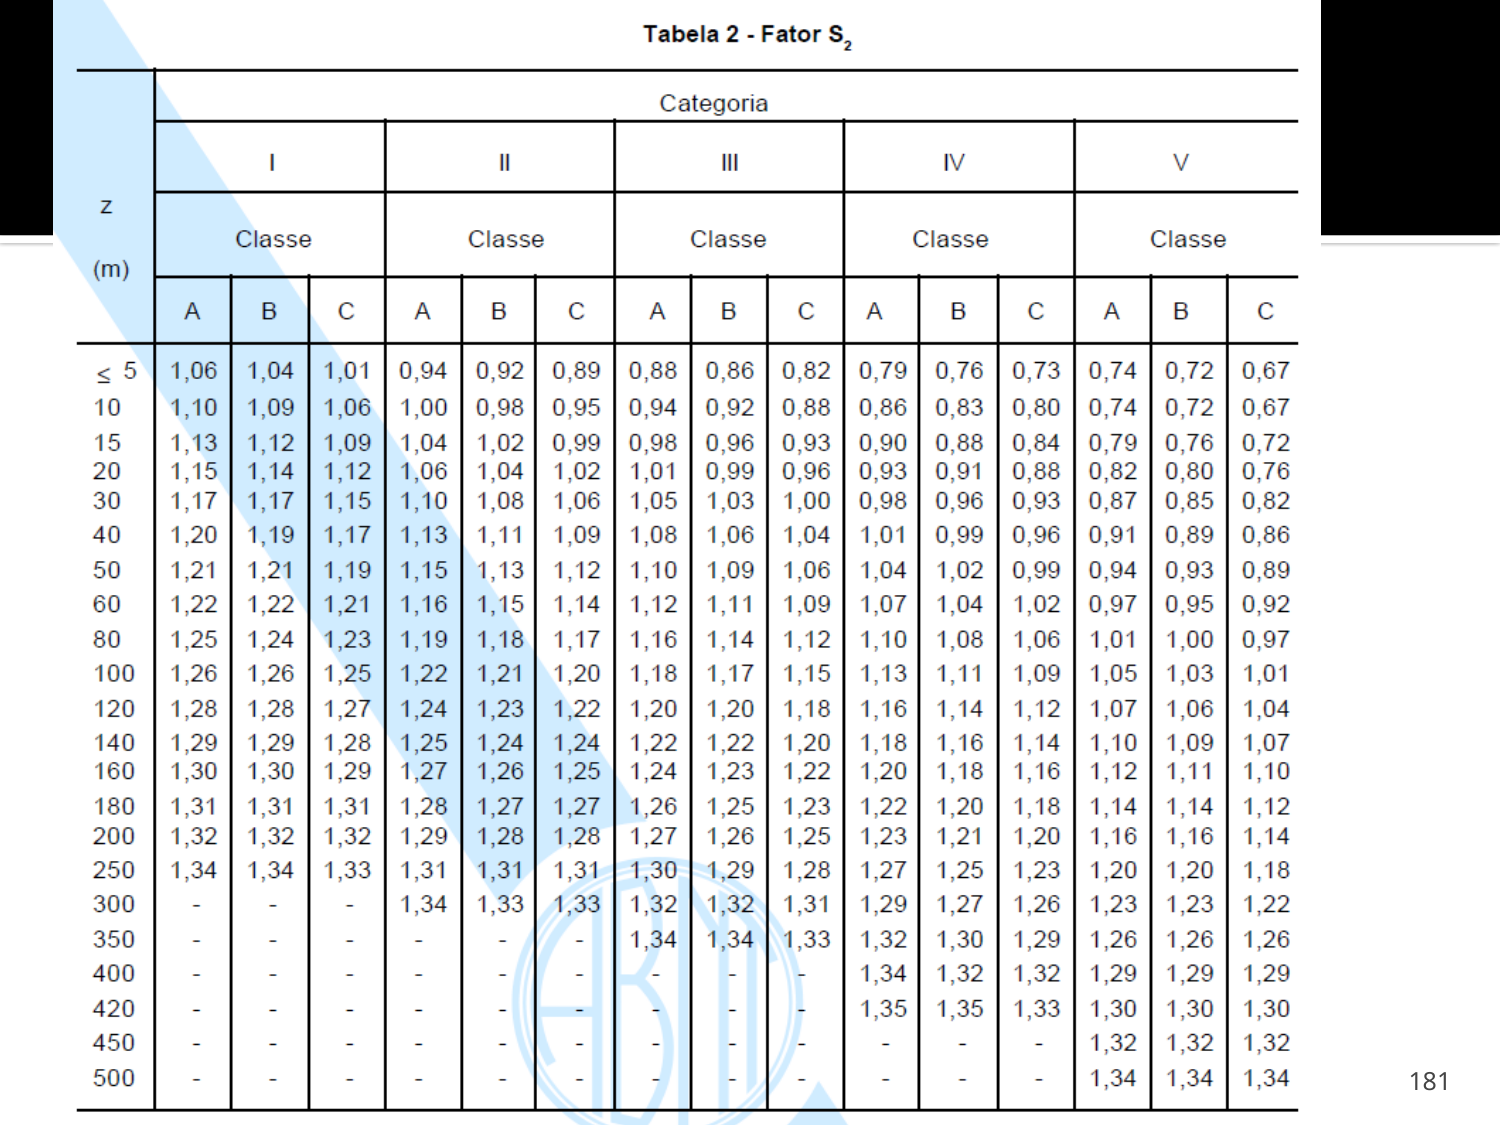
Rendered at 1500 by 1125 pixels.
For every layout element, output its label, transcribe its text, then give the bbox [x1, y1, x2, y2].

slide_number 181 [1345, 1062, 1467, 1108]
picture [53, 0, 1321, 1125]
